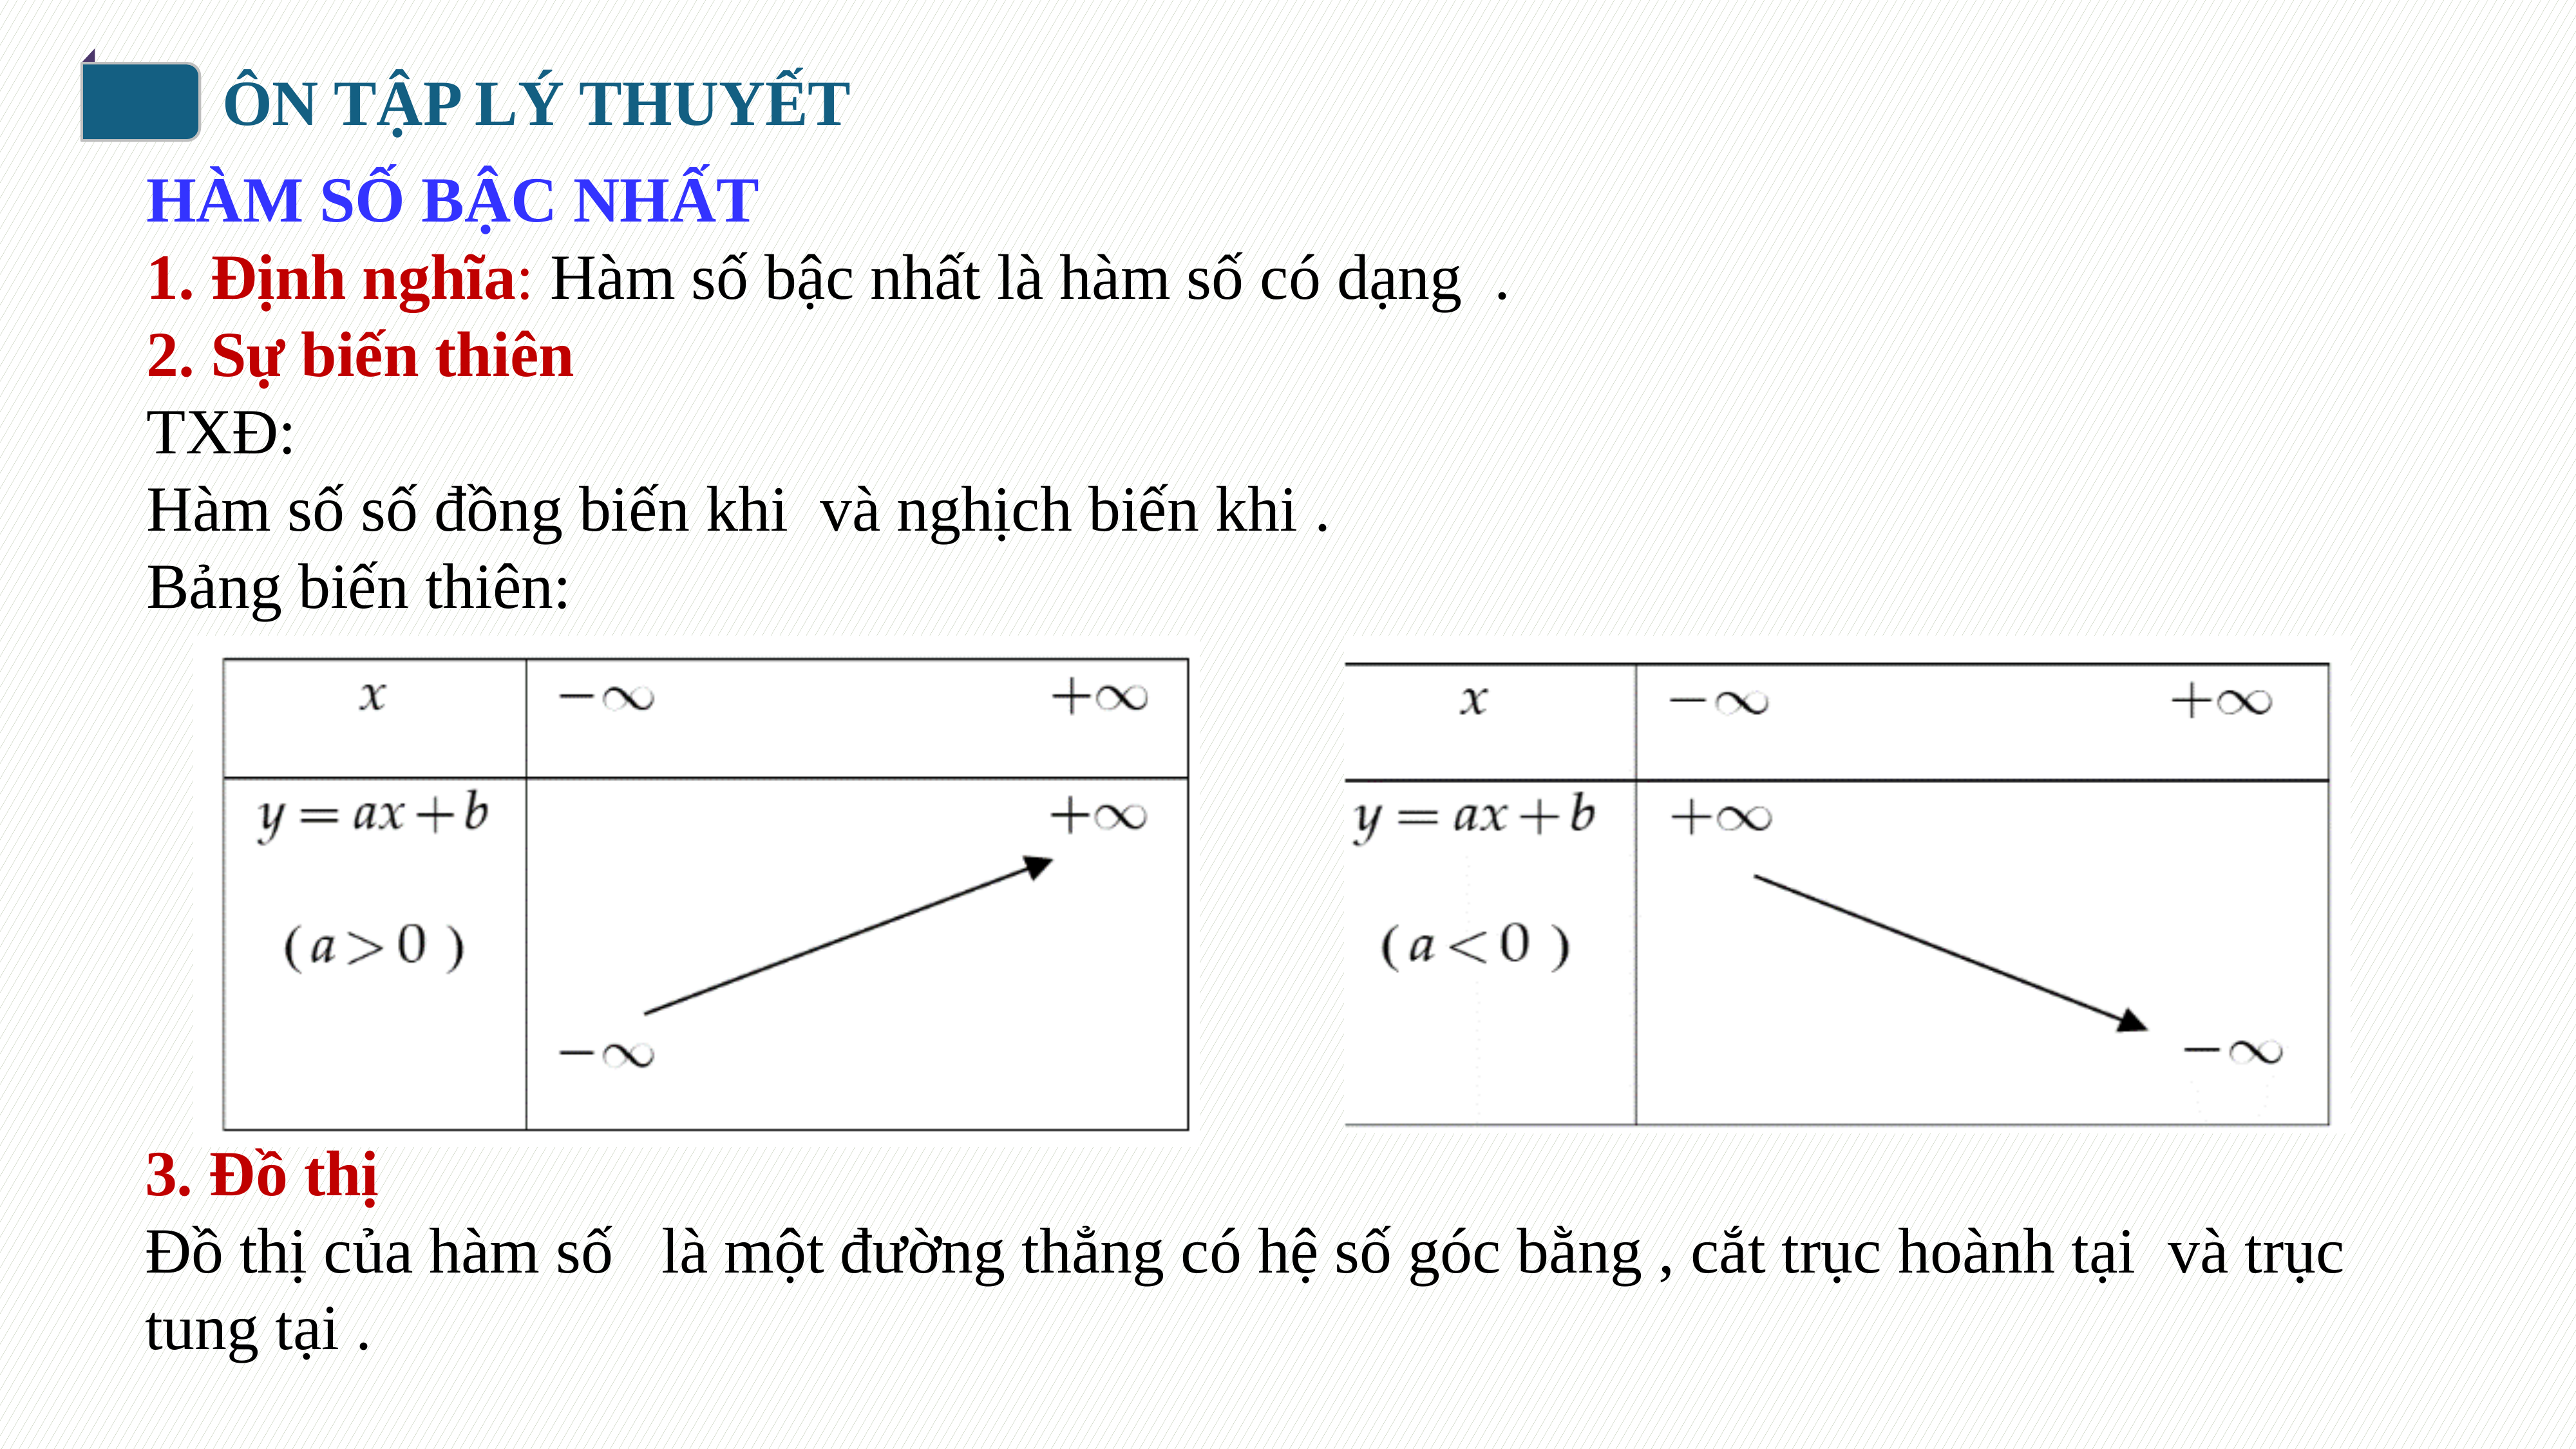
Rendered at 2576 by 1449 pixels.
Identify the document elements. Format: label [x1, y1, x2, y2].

picture [1344, 636, 2351, 1133]
text_box [80, 48, 1007, 144]
picture [193, 636, 1200, 1147]
